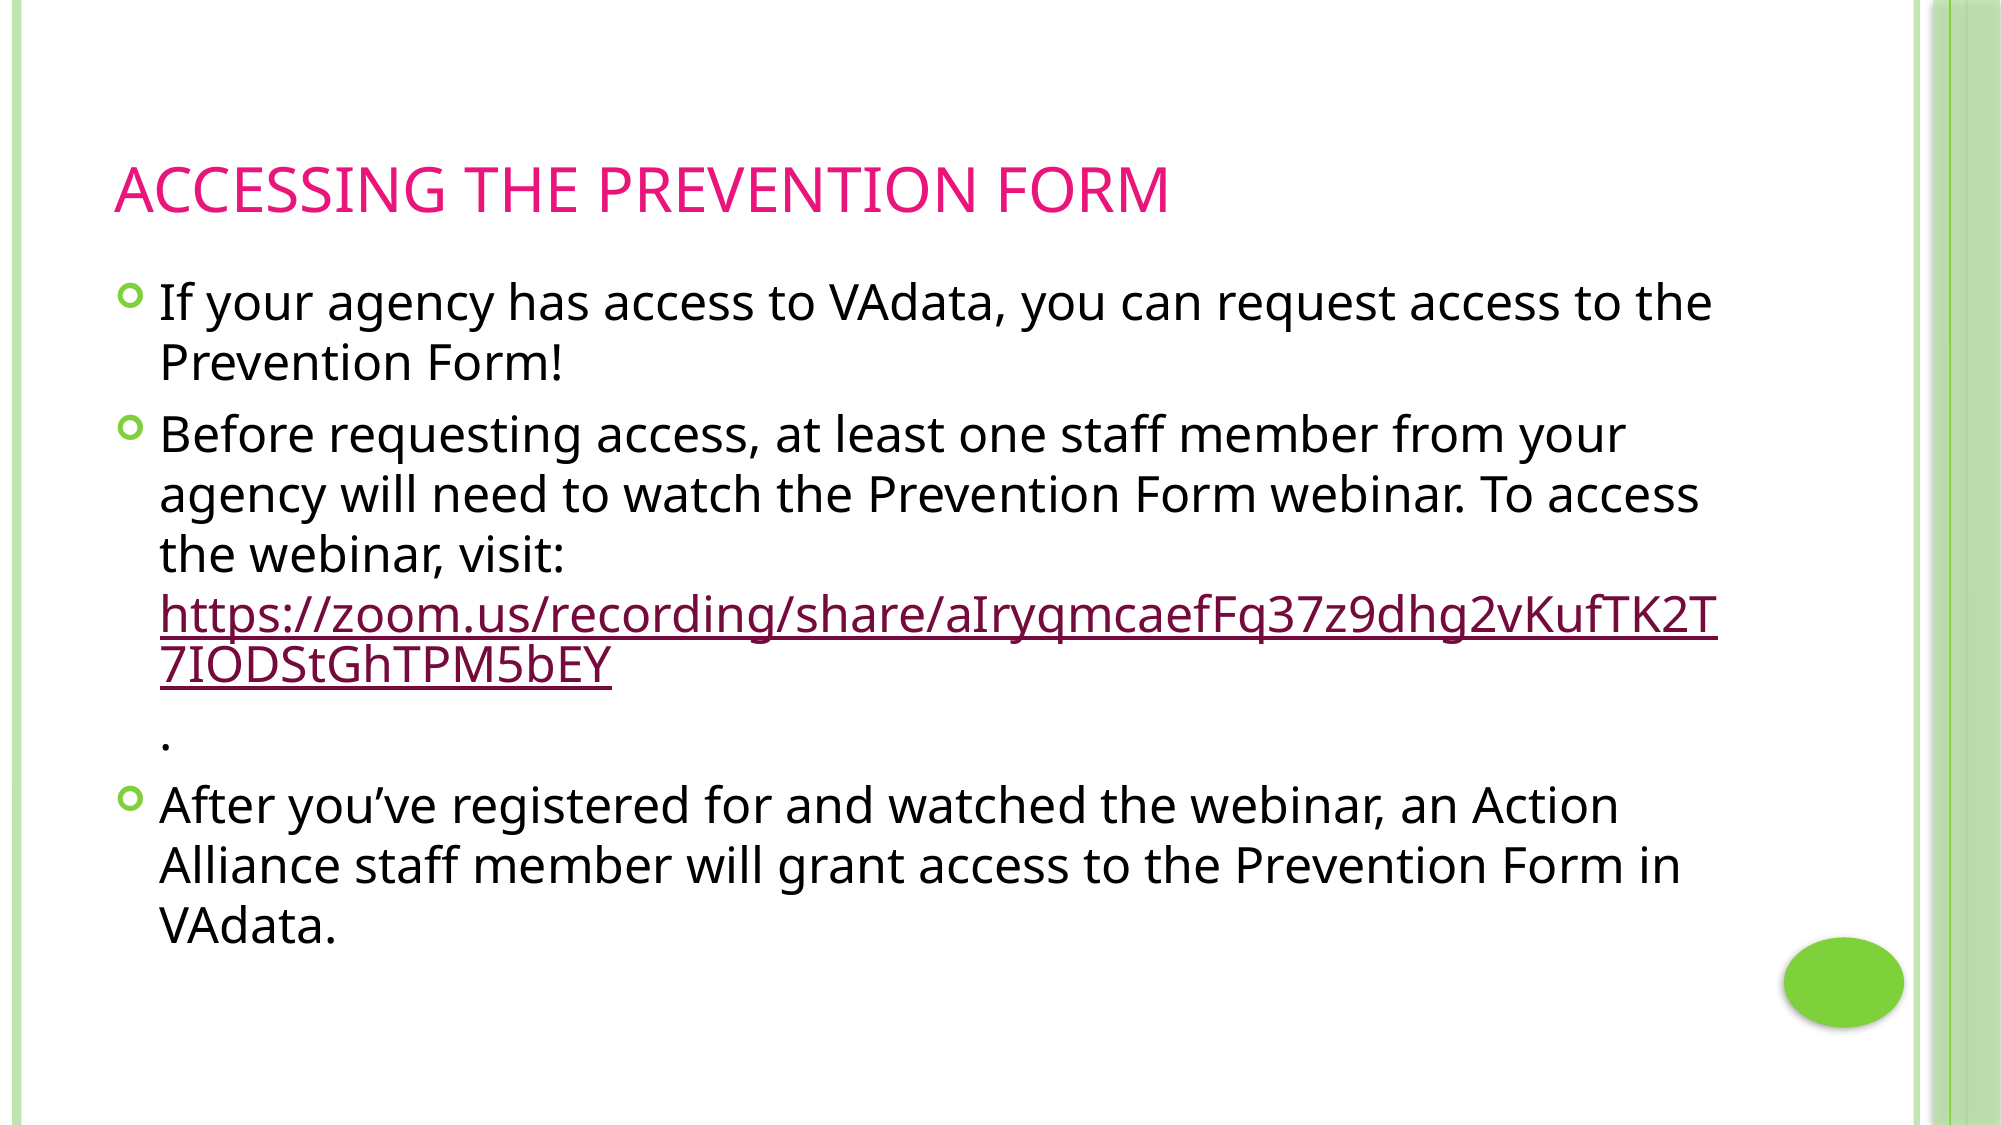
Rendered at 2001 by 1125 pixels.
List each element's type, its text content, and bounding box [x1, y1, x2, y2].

list If your agency has access to VAdata, you can request access to the Prevention Form! Before requesting access, at least one staff member from your agency will need to watch the Prevention Form webinar. To access the webinar, visit: https://zoom.us/recording/share/aIryqmcaefFq37z9dhg2vKufTK2T7IODStGhTPM5bEY. After you’ve registered for and watched the webinar, an Action Alliance staff member will grant access to the Prevention Form in VAdata. [99, 262, 1734, 1062]
title Accessing the Prevention Form [99, 45, 1734, 233]
